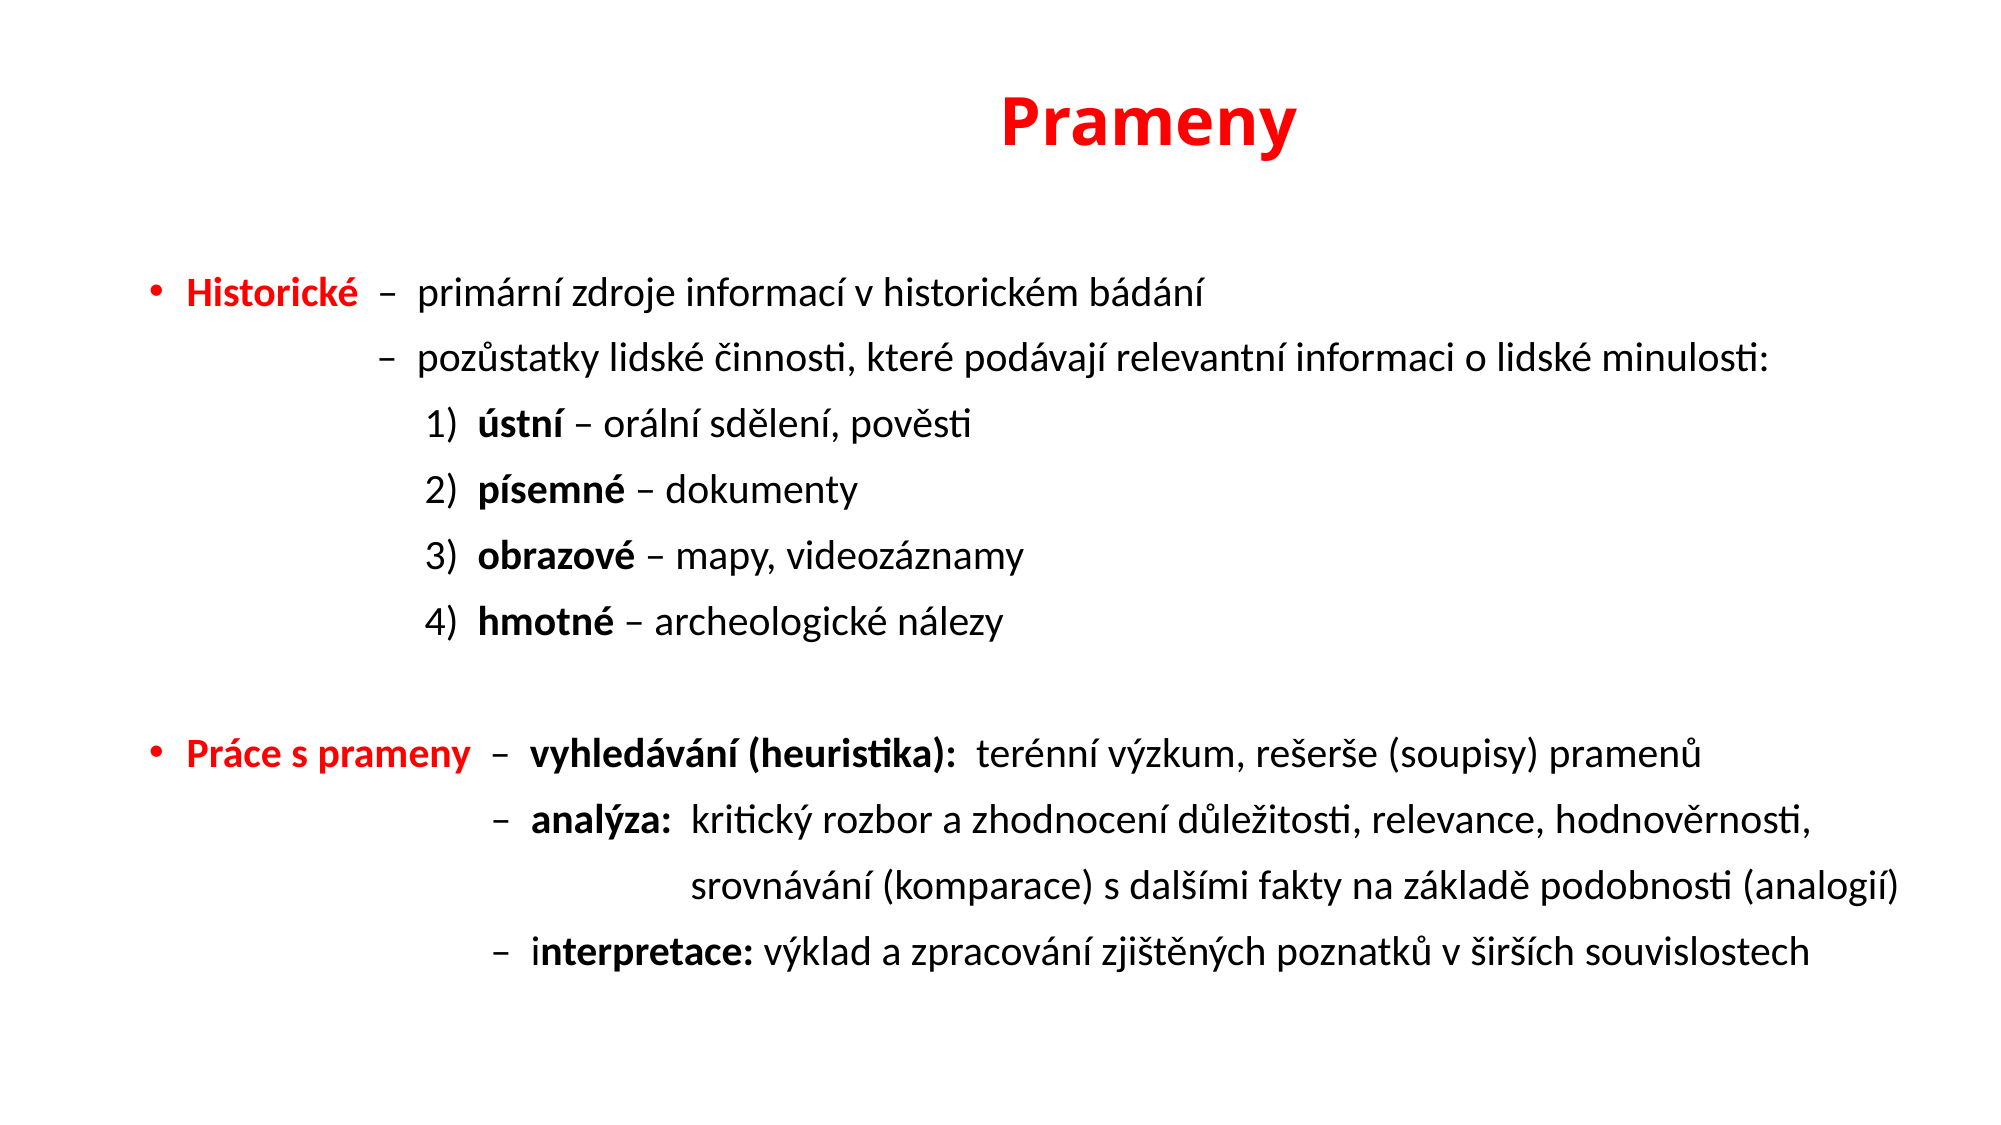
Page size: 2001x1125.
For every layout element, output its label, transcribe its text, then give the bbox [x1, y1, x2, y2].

list Historické – primární zdroje informací v historickém bádání – pozůstatky lidské činnosti, které podávají relevantní informaci o lidské minulosti: 1) ústní – orální sdělení, pověsti 2) písemné – dokumenty 3) obrazové – mapy, videozáznamy 4) hmotné – archeologické nálezy Práce s prameny – vyhledávání (heuristika): terénní výzkum, rešerše (soupisy) pramenů – analýza: kritický rozbor a zhodnocení důležitosti, relevance, hodnověrnosti, srovnávání (komparace) s dalšími fakty na základě podobnosti (analogií) – interpretace: výklad a zpracování zjištěných poznatků v širších souvislostech [134, 262, 2000, 1125]
title Prameny [190, 30, 1875, 219]
